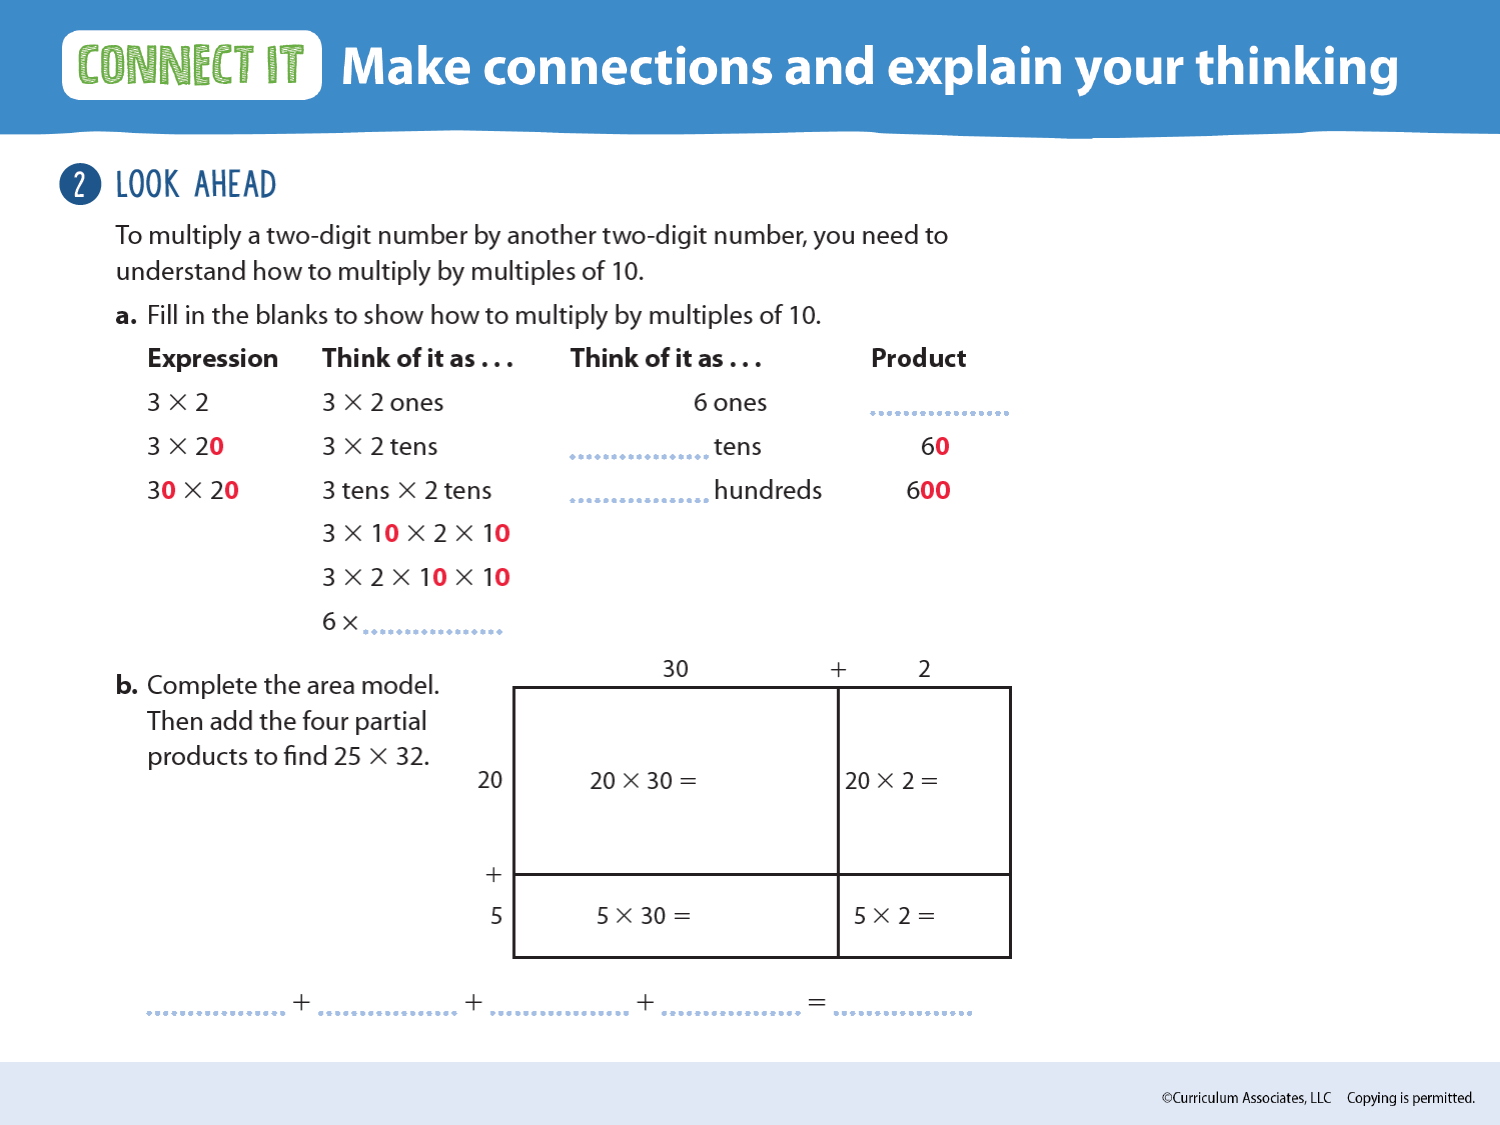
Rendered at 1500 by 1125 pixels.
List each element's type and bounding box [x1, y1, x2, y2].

picture [0, 0, 1500, 141]
picture [54, 158, 1018, 1024]
picture [0, 1061, 1500, 1125]
